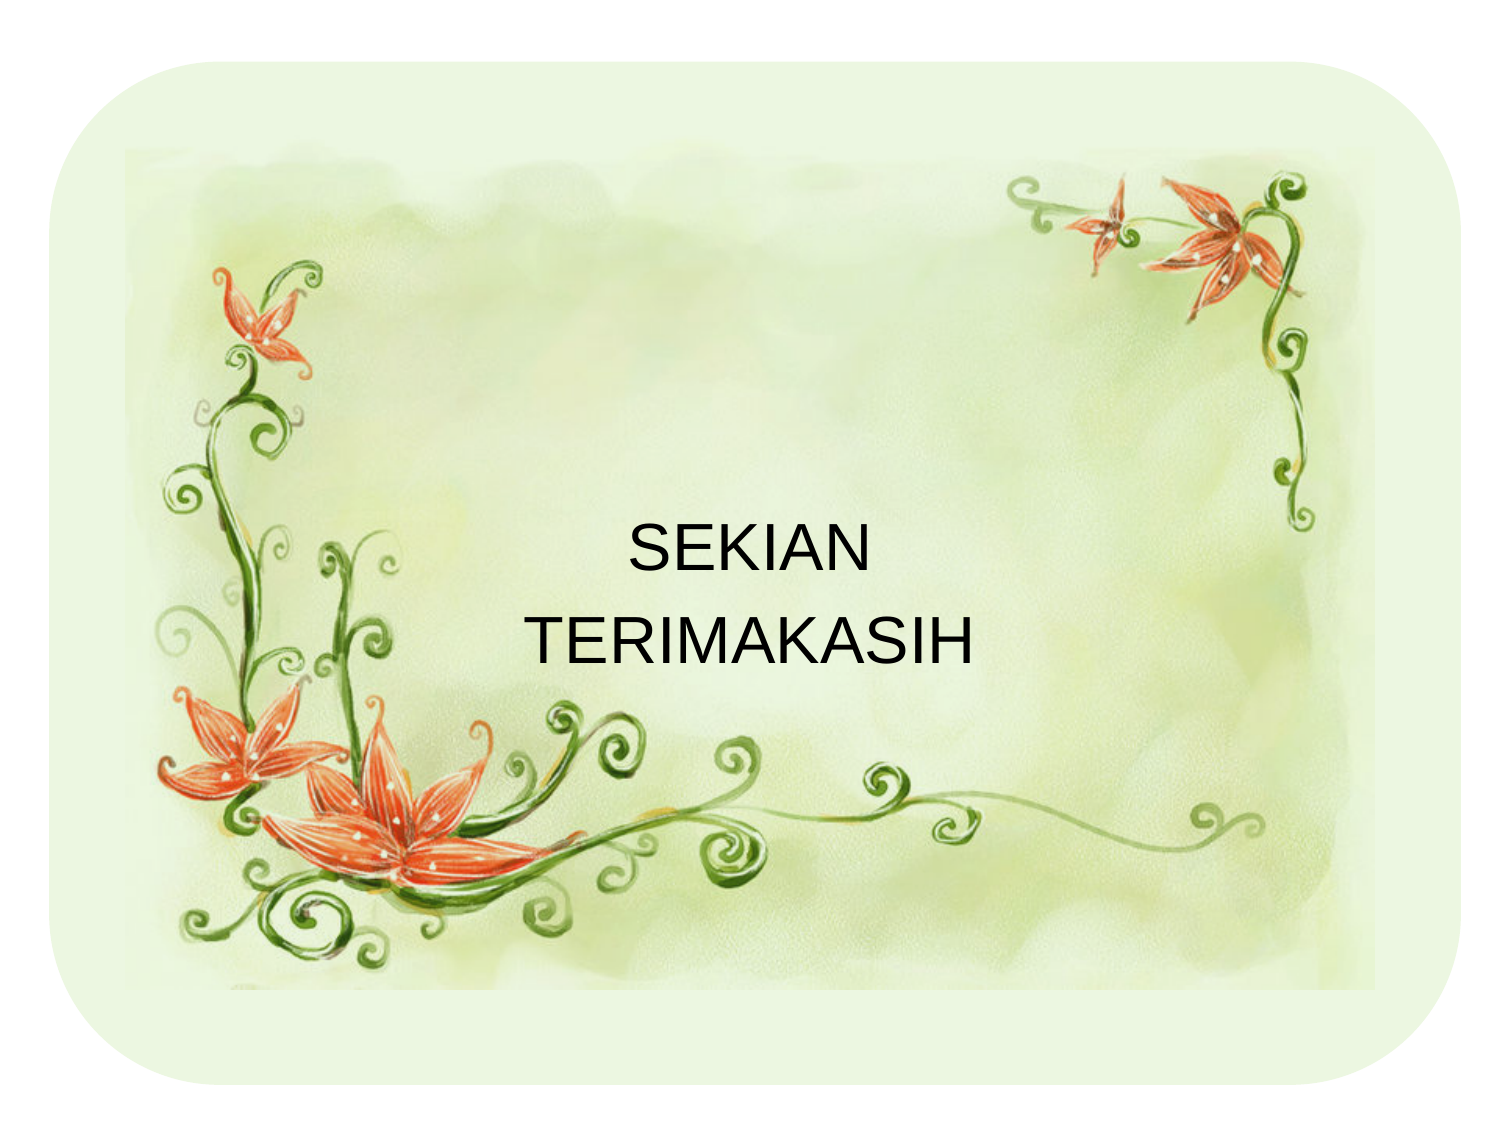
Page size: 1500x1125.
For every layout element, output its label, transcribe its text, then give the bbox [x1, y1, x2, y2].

list SEKIAN TERIMAKASIH [76, 213, 1424, 1005]
